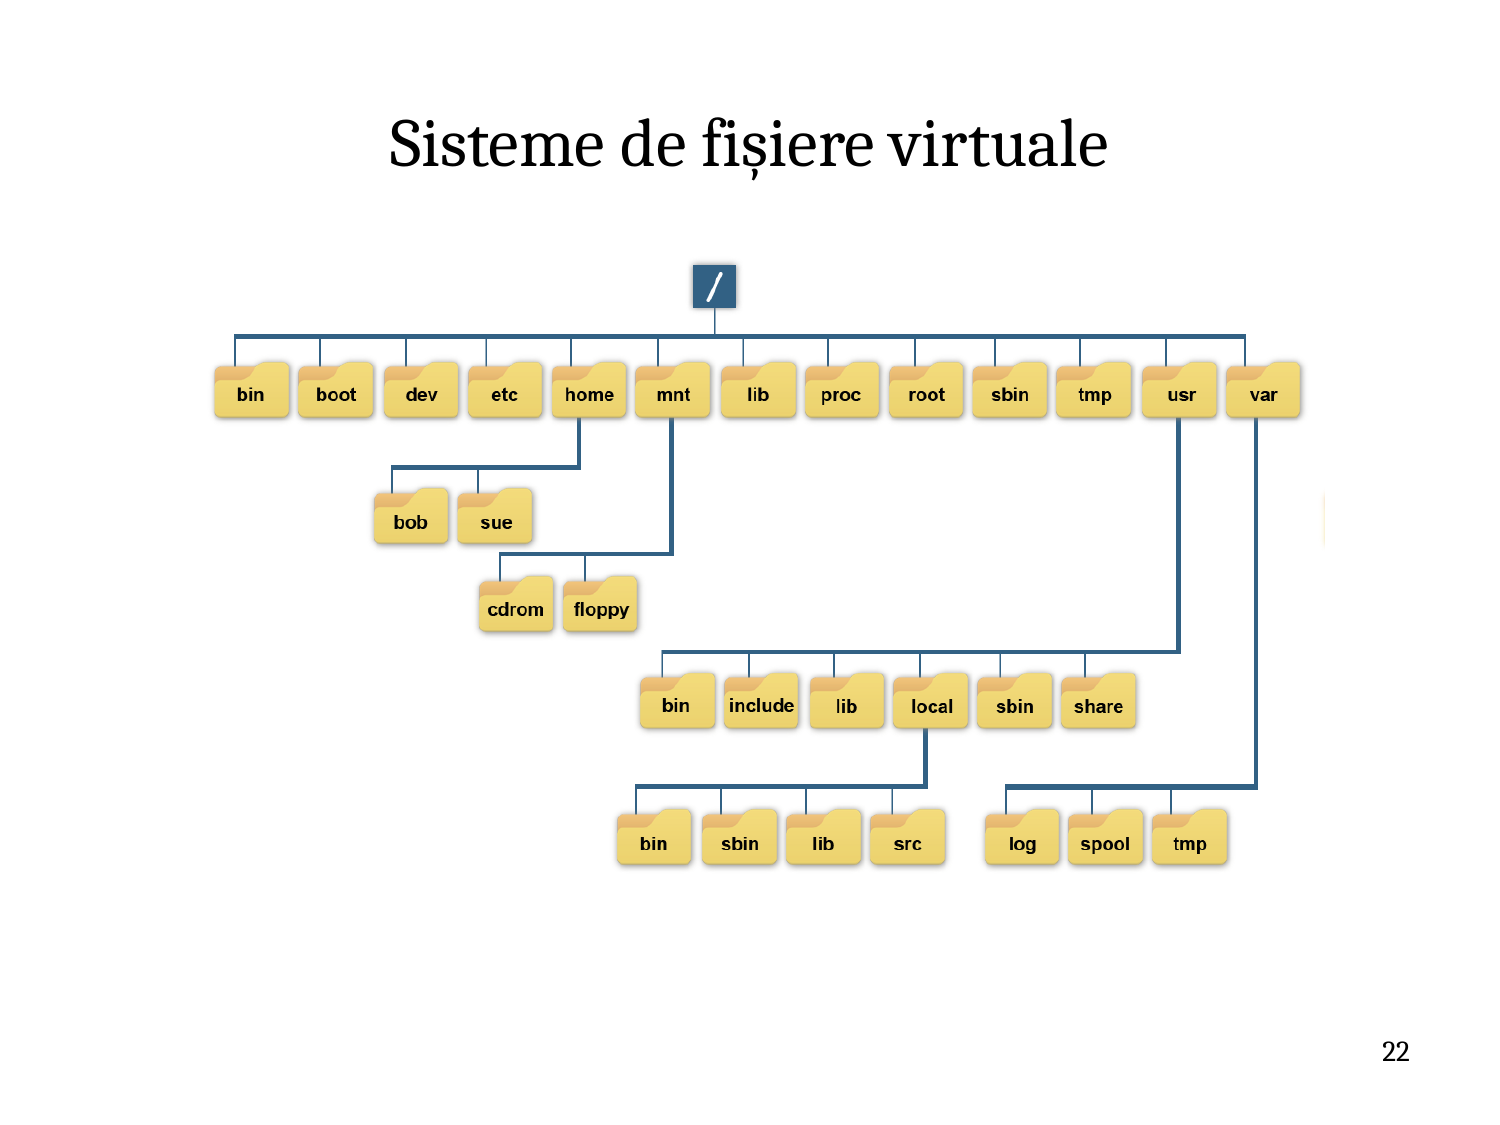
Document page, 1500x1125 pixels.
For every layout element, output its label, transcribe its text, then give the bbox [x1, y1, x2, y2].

slide_number 22 [1074, 1024, 1425, 1103]
title Sisteme de fișiere virtuale [75, 45, 1425, 233]
picture [187, 212, 1326, 938]
